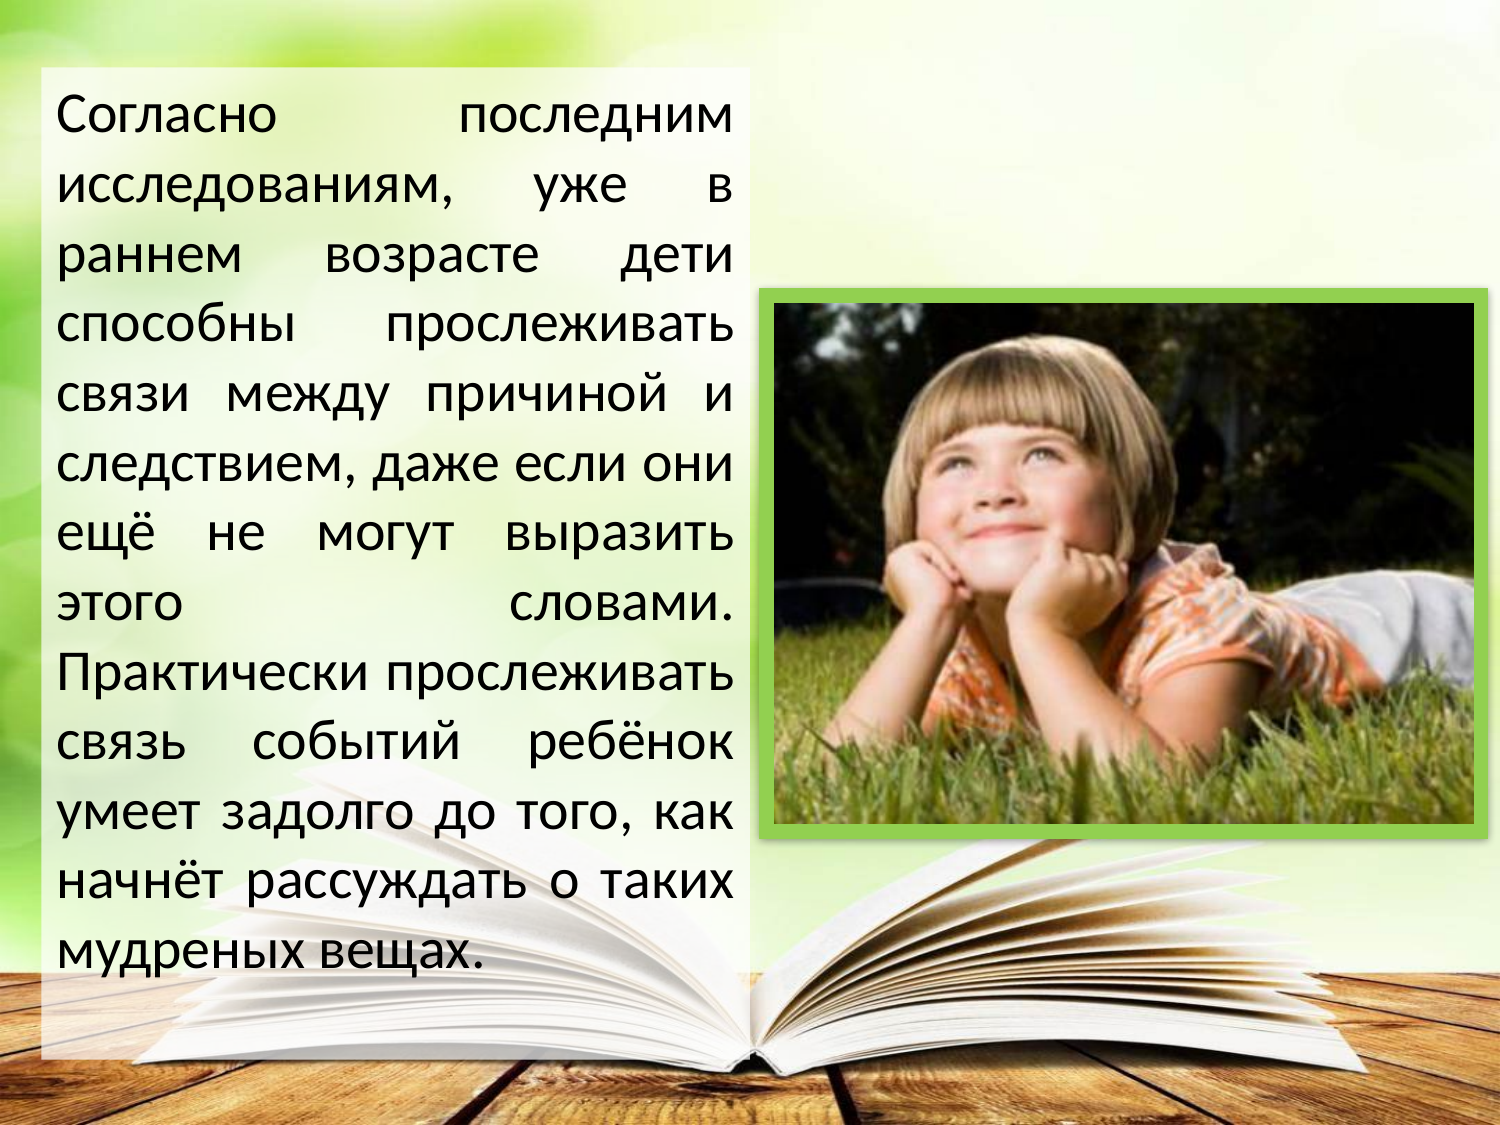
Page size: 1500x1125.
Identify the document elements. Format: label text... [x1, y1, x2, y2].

list Согласно последним исследованиям, уже в раннем возрасте дети способны прослеживать связи между причиной и следствием, даже если они ещё не могут выразить этого словами. Практически прослеживать связь событий ребёнок умеет задолго до того, как начнёт рассуждать о таких мудреных вещах. [41, 67, 750, 1060]
picture [0, 0, 1500, 1125]
